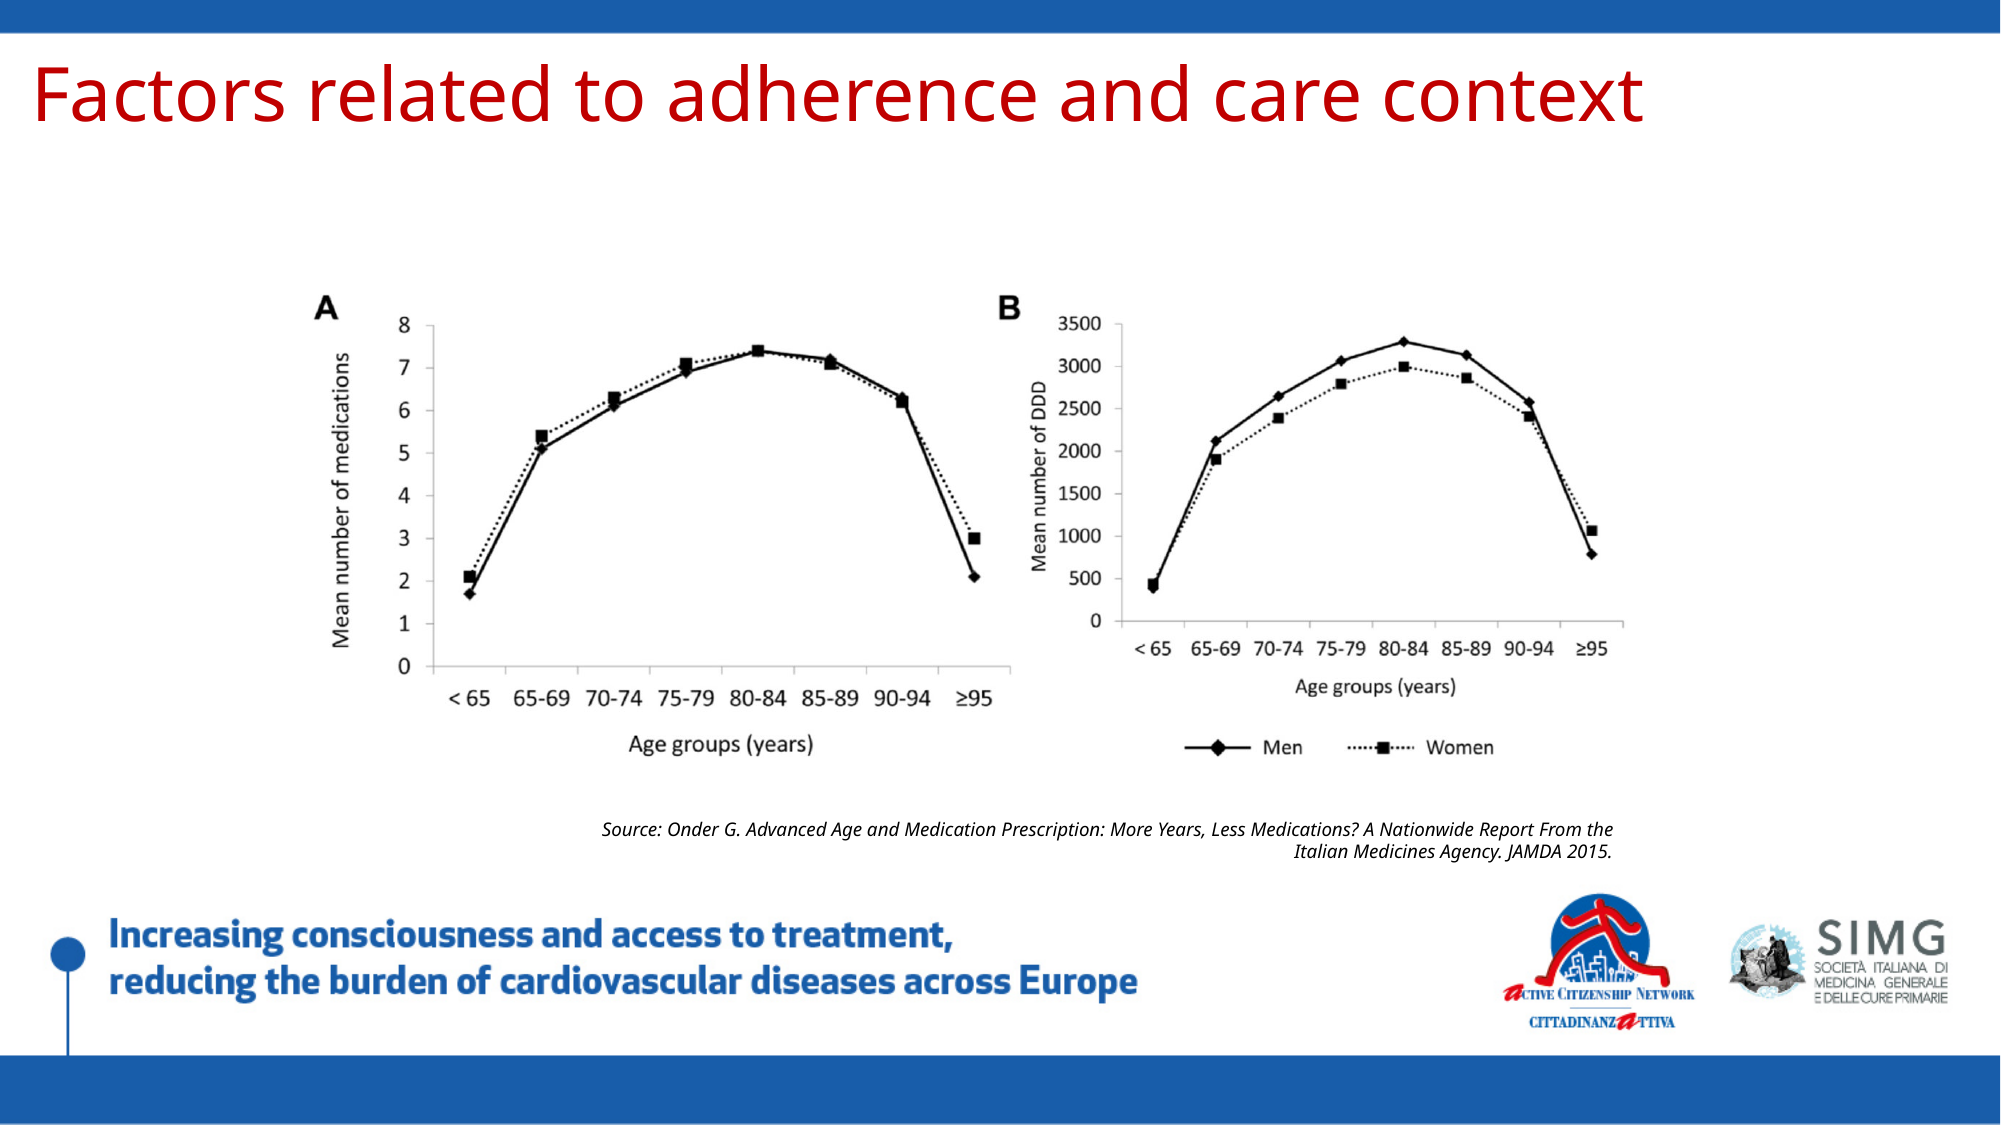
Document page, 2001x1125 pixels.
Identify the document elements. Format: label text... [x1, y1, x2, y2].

text_box Factors related to adherence and care context [16, 38, 1984, 144]
text_box Source: Onder G. Advanced Age and Medication Prescription: More Years, Less Medications? A Nationwide Report From the Italian Medicines Agency. JAMDA 2015. [580, 810, 1627, 870]
picture [0, 0, 2001, 1125]
